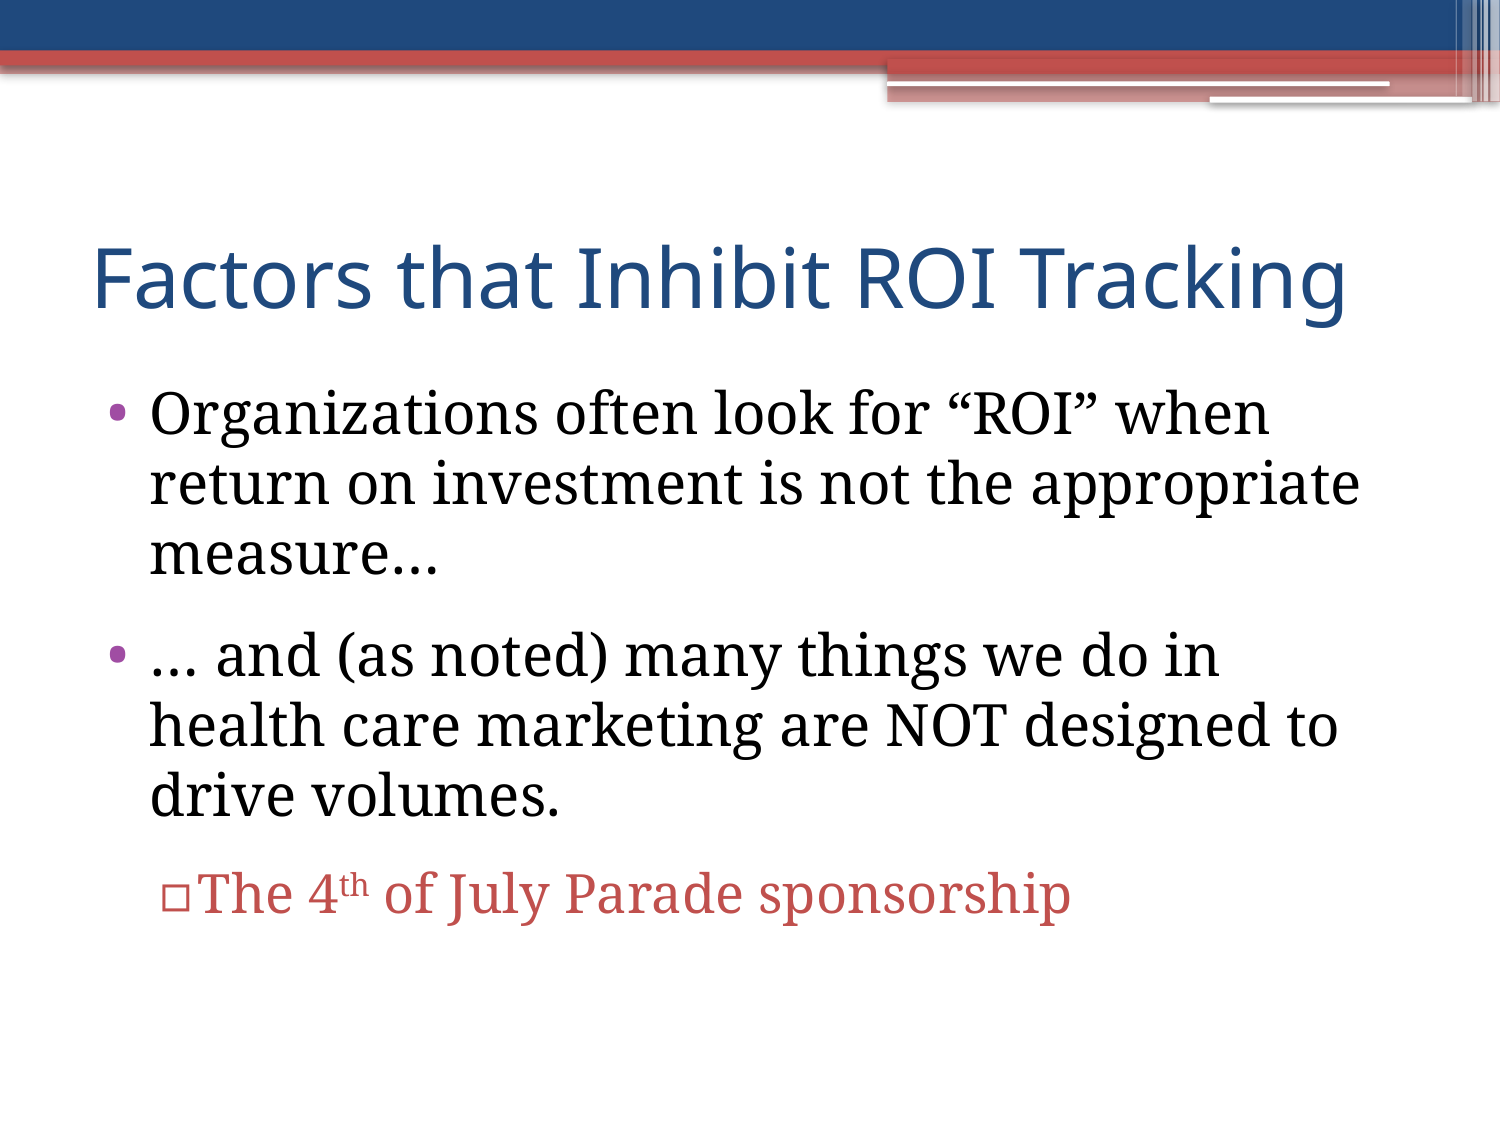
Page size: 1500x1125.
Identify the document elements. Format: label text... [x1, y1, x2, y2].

list Organizations often look for “ROI” when return on investment is not the appropriate measure… … and (as noted) many things we do in health care marketing are NOT designed to drive volumes. The 4th of July Parade sponsorship [74, 368, 1426, 1079]
title Factors that Inhibit ROI Tracking [74, 187, 1426, 363]
